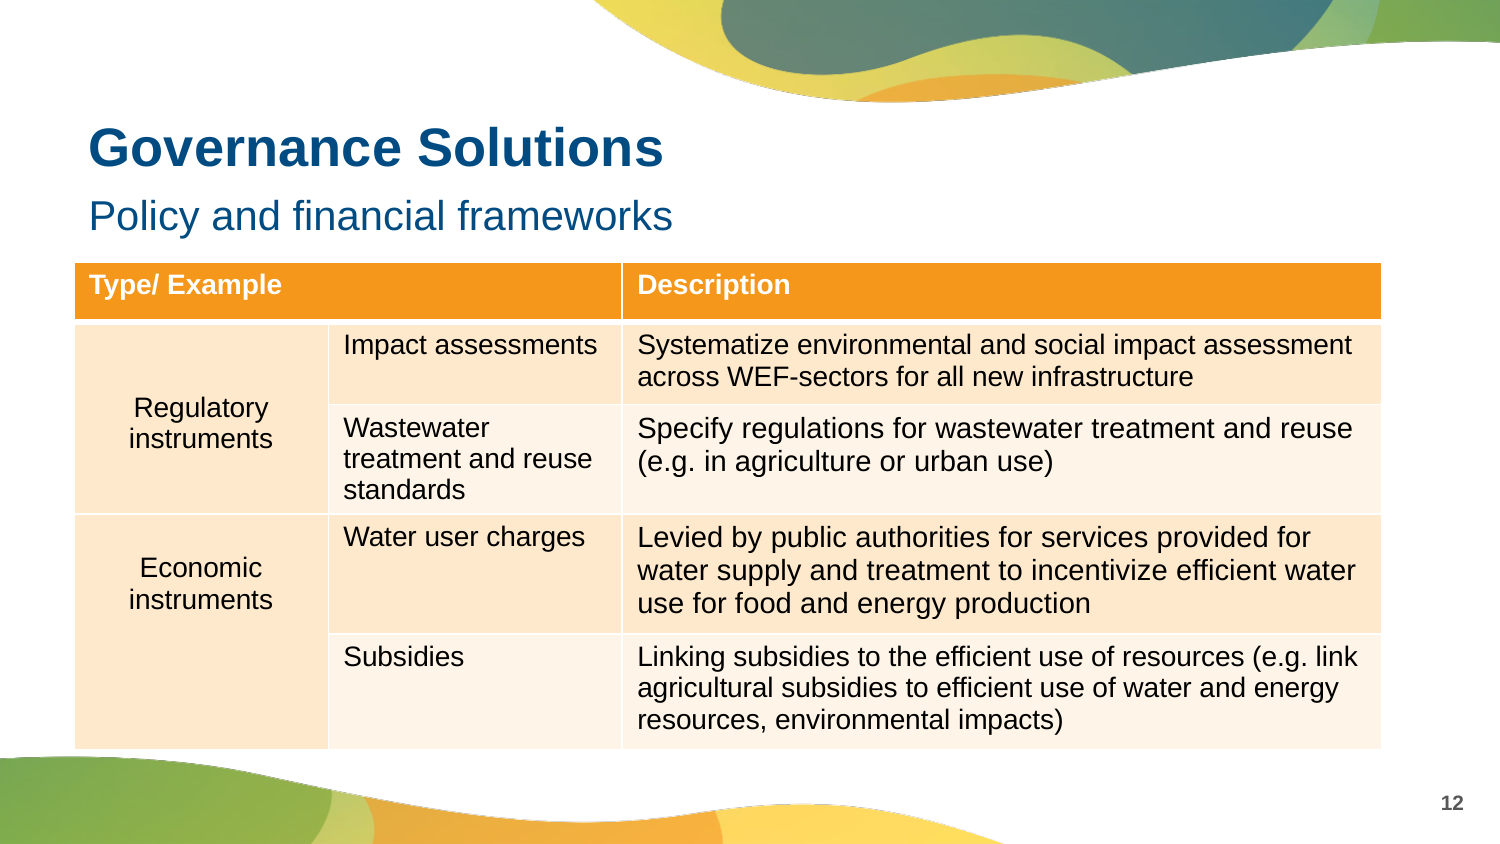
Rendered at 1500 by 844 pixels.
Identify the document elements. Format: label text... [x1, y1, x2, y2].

table_cell Water user charges [329, 515, 621, 633]
picture [0, 724, 1500, 844]
slide_number 12 [1141, 780, 1479, 826]
table_cell Economic instruments [75, 515, 328, 749]
table_cell Impact assessments [329, 325, 621, 404]
table_cell Linking subsidies to the efficient use of resources (e.g. link agricultural subsidies to efficient use of water and energy resources, environmental impacts) [623, 635, 1381, 749]
table_cell Systematize environmental and social impact assessment across WEF-sectors for all new infrastructure [623, 325, 1381, 404]
table_cell Wastewater treatment and reuse standards [329, 405, 621, 513]
picture [0, 0, 1500, 120]
table_cell Subsidies [329, 635, 621, 749]
table_header Description [623, 263, 1381, 319]
table_cell Specify regulations for wastewater treatment and reuse (e.g. in agriculture or urban use) [623, 405, 1381, 513]
table_cell Regulatory instruments [75, 325, 328, 513]
title Governance Solutions [73, 104, 1480, 194]
list Policy and financial frameworks [73, 194, 1480, 240]
table_header Type/ Example [75, 263, 621, 319]
table_cell Levied by public authorities for services provided for water supply and treatment to incentivize efficient water use for food and energy production [623, 515, 1381, 633]
